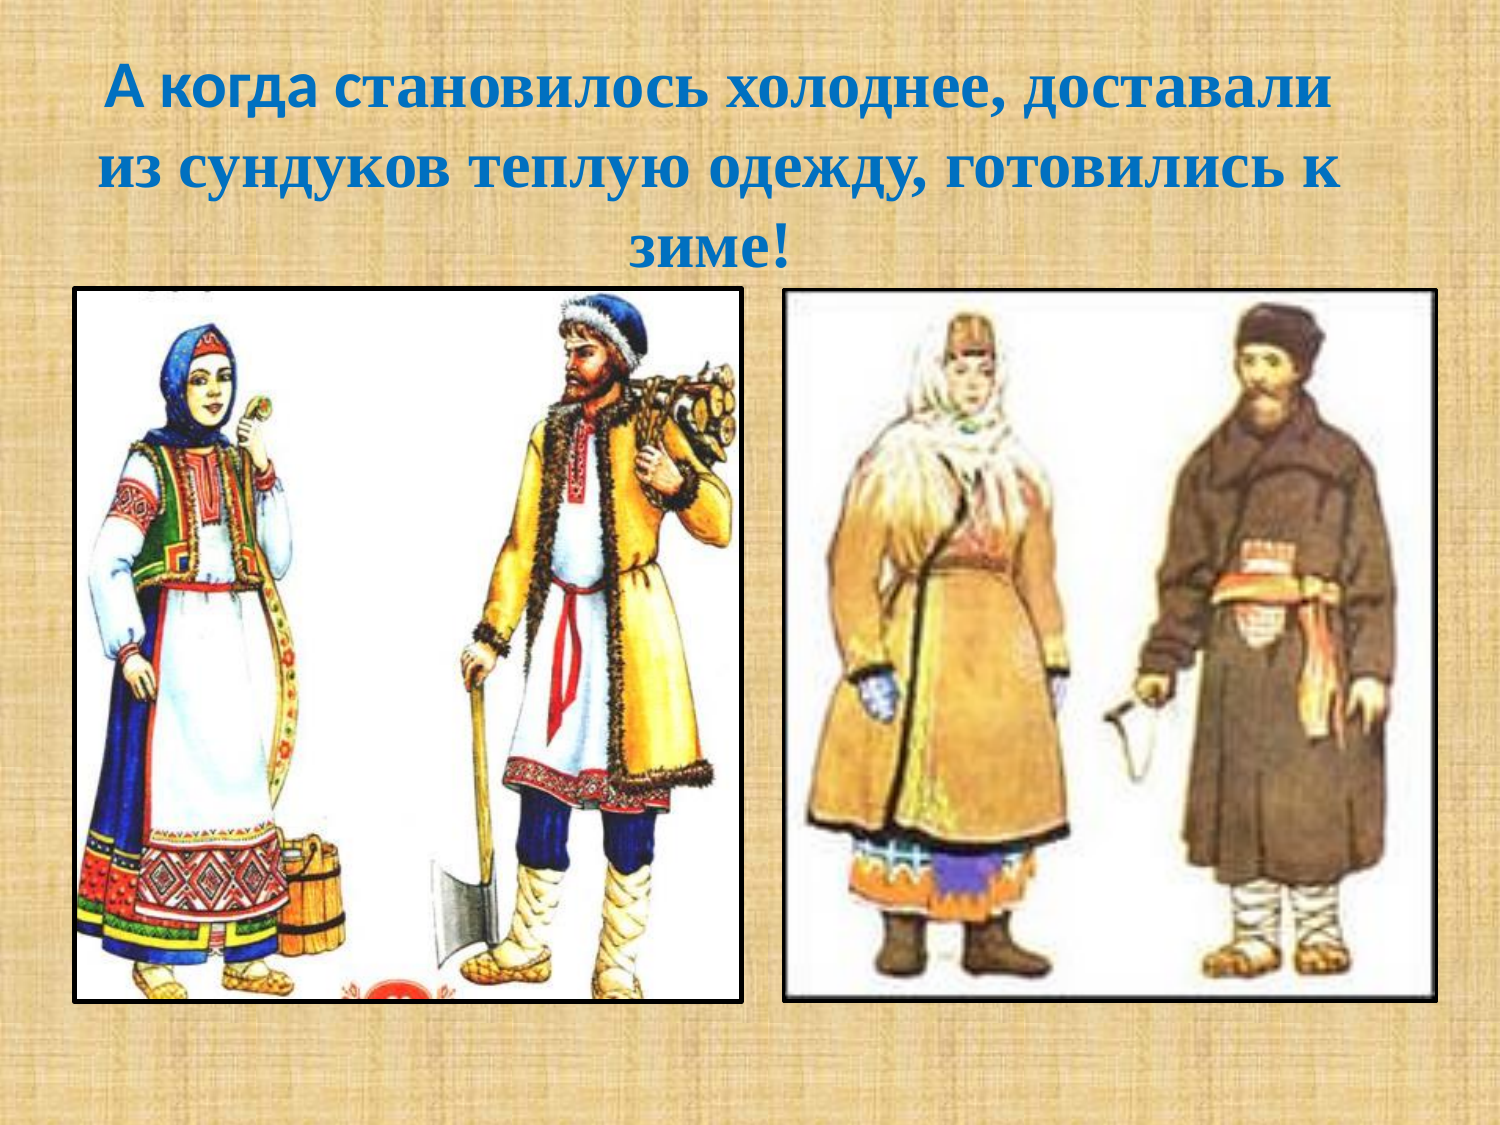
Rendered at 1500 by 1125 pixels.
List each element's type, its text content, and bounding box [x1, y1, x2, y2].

title А когда становилось холоднее, доставали из сундуков теплую одежду, готовились к зиме! [75, 66, 1365, 256]
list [785, 290, 1436, 1000]
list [76, 290, 740, 1000]
picture [0, 0, 1500, 1125]
